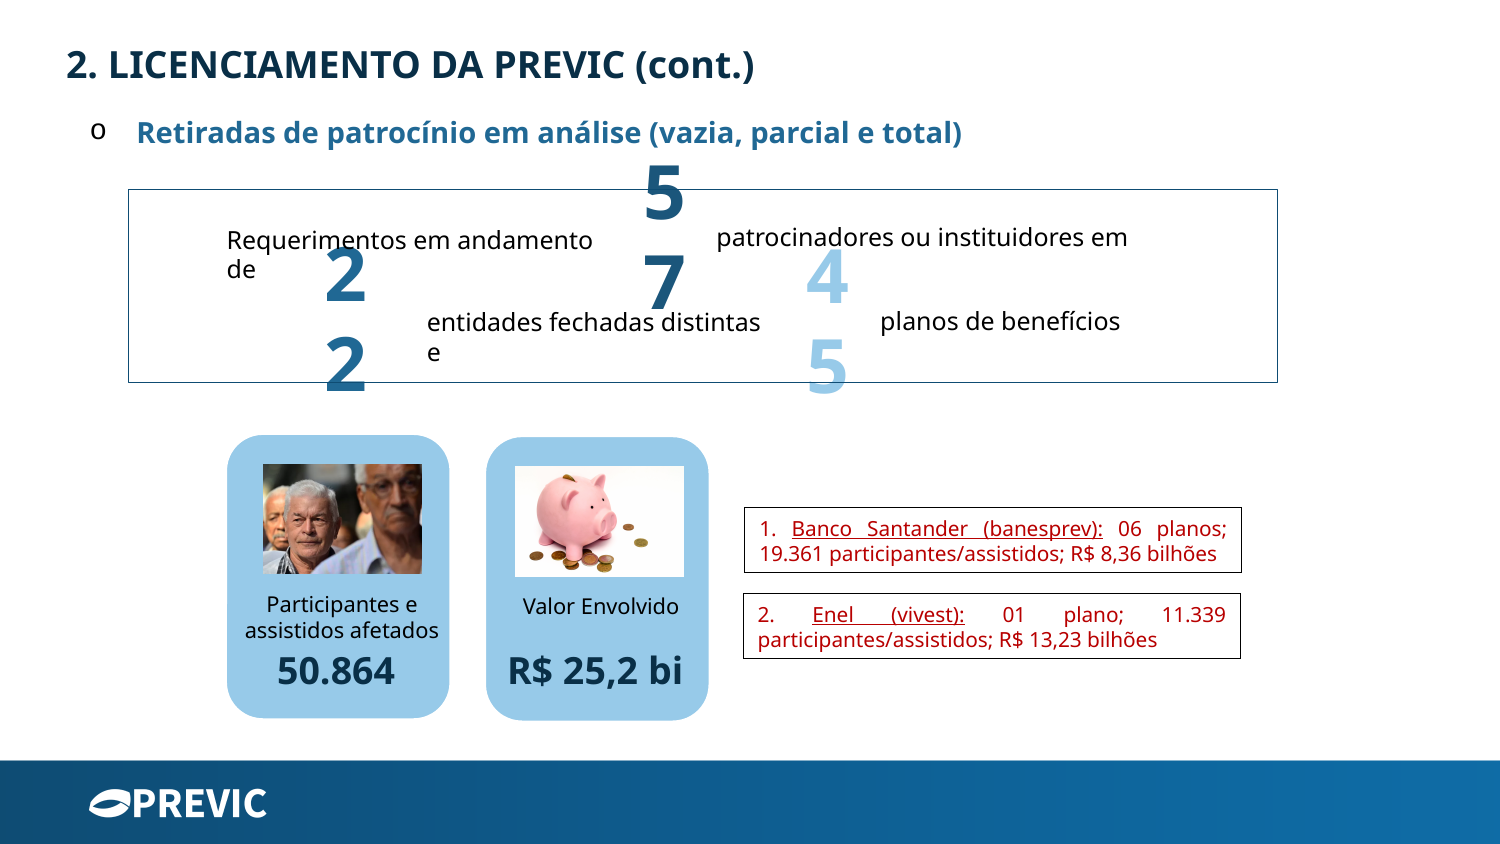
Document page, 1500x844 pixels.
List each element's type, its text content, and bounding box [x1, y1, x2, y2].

text_box Participantes e assistidos afetados [233, 582, 460, 651]
text_box 2. LICENCIAMENTO DA PREVIC (cont.) [51, 25, 1449, 120]
text_box R$ 25,2 bi [500, 639, 699, 700]
text_box 50.864 [252, 639, 429, 700]
picture [0, 0, 1500, 844]
text_box 1. Banco Santander (banesprev): 06 planos; 19.361 participantes/assistidos; R$ 8,36 bilhões [744, 507, 1242, 573]
text_box [126, 187, 1279, 384]
text_box Retiradas de patrocínio em análise (vazia, parcial e total) [74, 107, 1099, 157]
text_box 2. Enel (vivest): 01 plano; 11.339 participantes/assistidos; R$ 13,23 bilhões [743, 593, 1241, 659]
text_box Valor Envolvido [492, 585, 719, 627]
text_box [481, 432, 713, 725]
text_box [222, 430, 454, 723]
